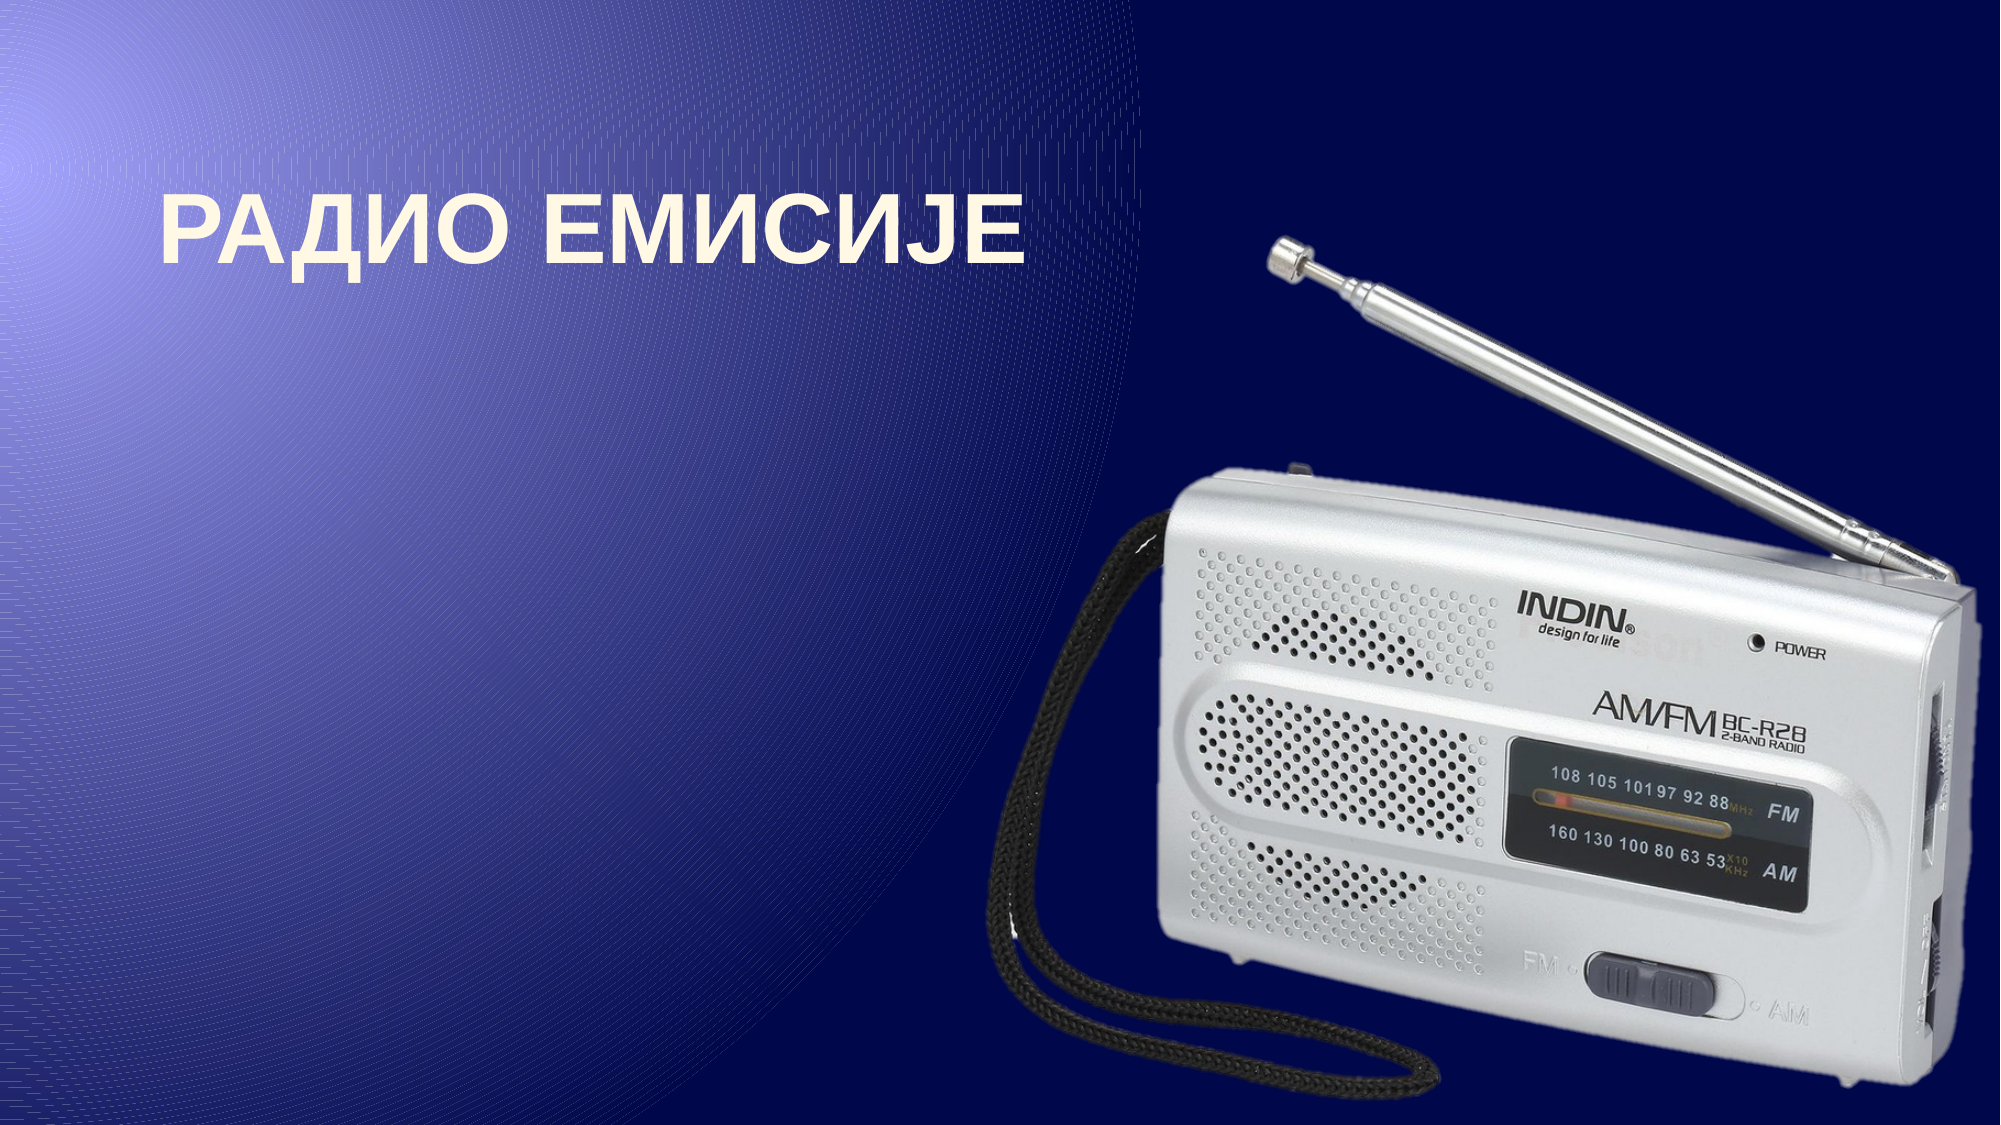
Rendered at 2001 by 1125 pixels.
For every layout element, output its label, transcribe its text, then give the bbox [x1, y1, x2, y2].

picture [928, 122, 2000, 1125]
title РАДИО ЕМИСИЈЕ [157, 162, 921, 386]
